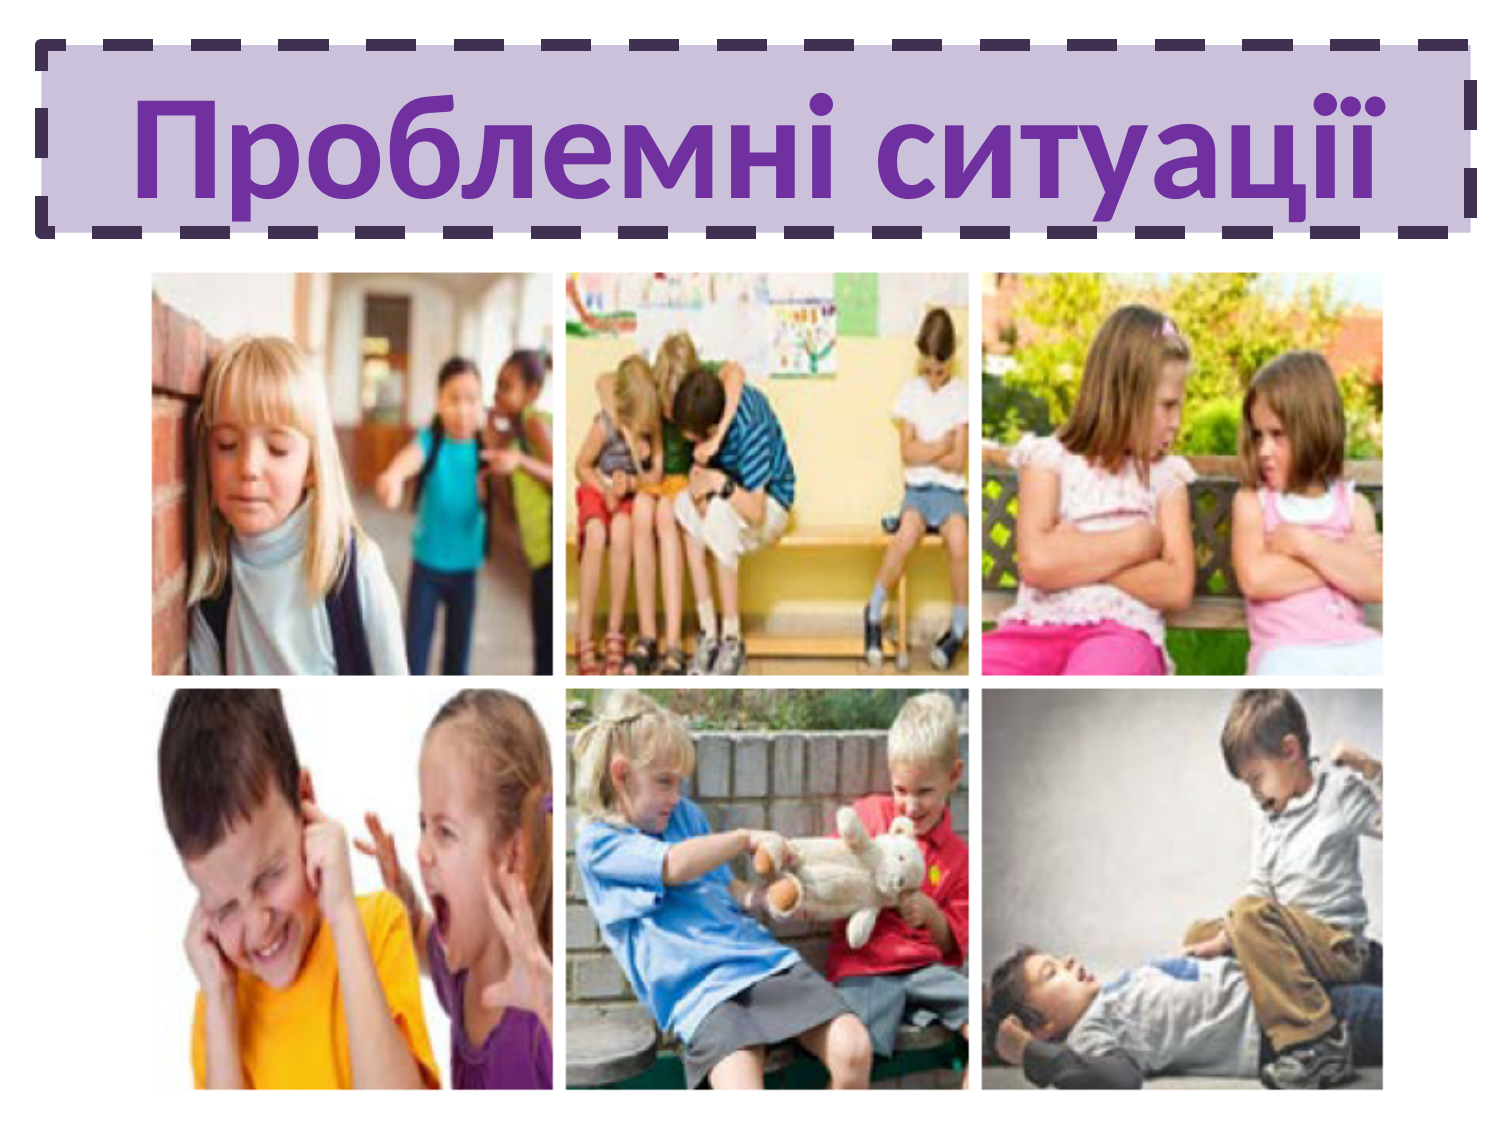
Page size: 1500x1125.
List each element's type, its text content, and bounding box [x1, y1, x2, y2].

title Проблемні ситуації [41, 45, 1471, 233]
picture [123, 251, 1406, 1125]
